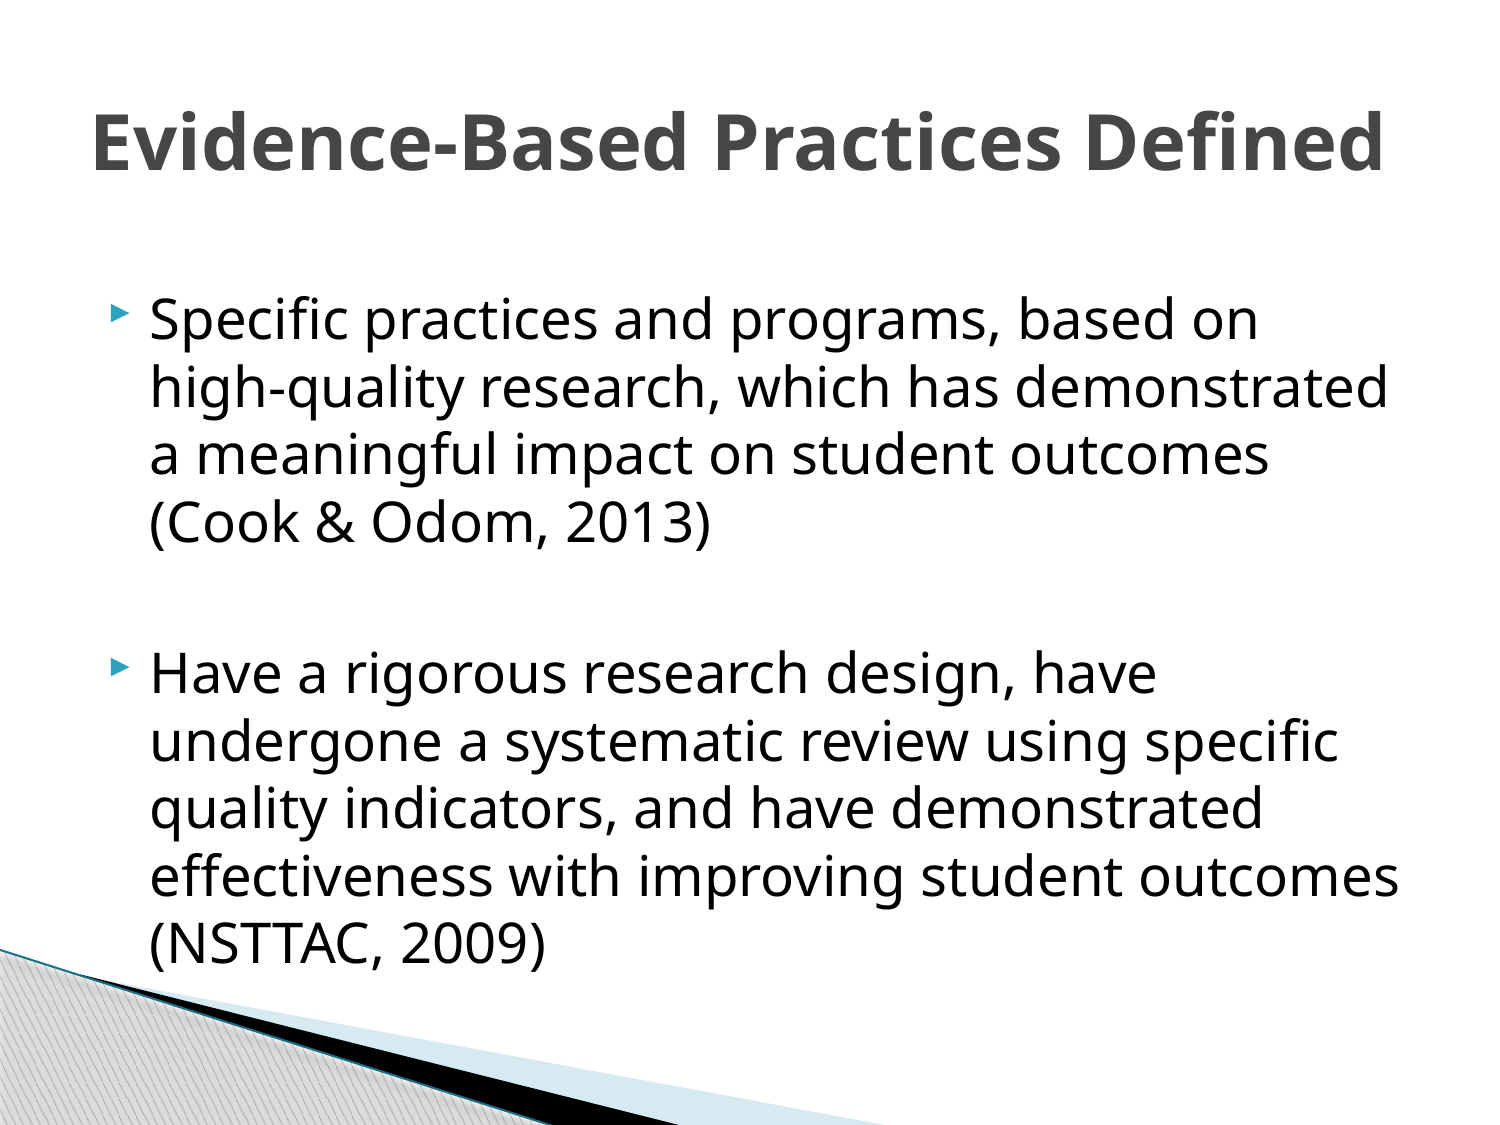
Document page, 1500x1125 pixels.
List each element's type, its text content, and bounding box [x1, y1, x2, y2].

list Specific practices and programs, based on high-quality research, which has demonstrated a meaningful impact on student outcomes (Cook & Odom, 2013) Have a rigorous research design, have undergone a systematic review using specific quality indicators, and have demonstrated effectiveness with improving student outcomes (NSTTAC, 2009) [75, 233, 1425, 986]
title Evidence-Based Practices Defined [75, 45, 1425, 233]
